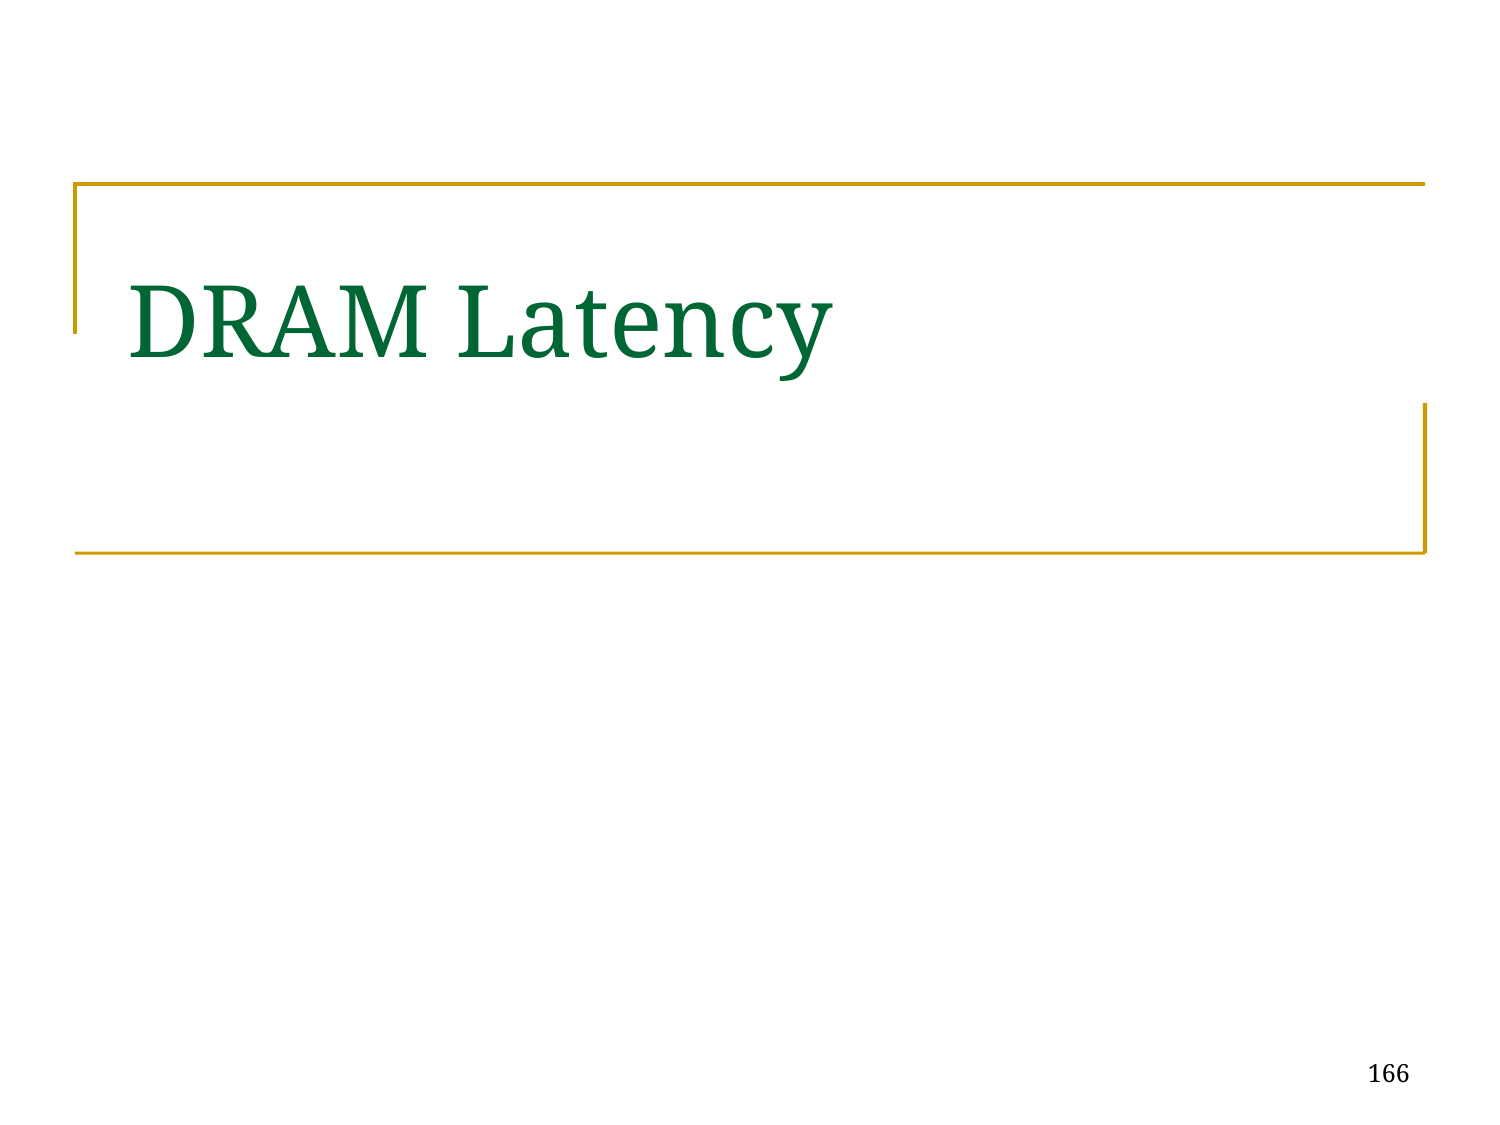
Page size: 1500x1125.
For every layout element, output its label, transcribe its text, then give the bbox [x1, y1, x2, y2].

slide_number 166 [1074, 1023, 1426, 1100]
title DRAM Latency [112, 249, 1413, 538]
